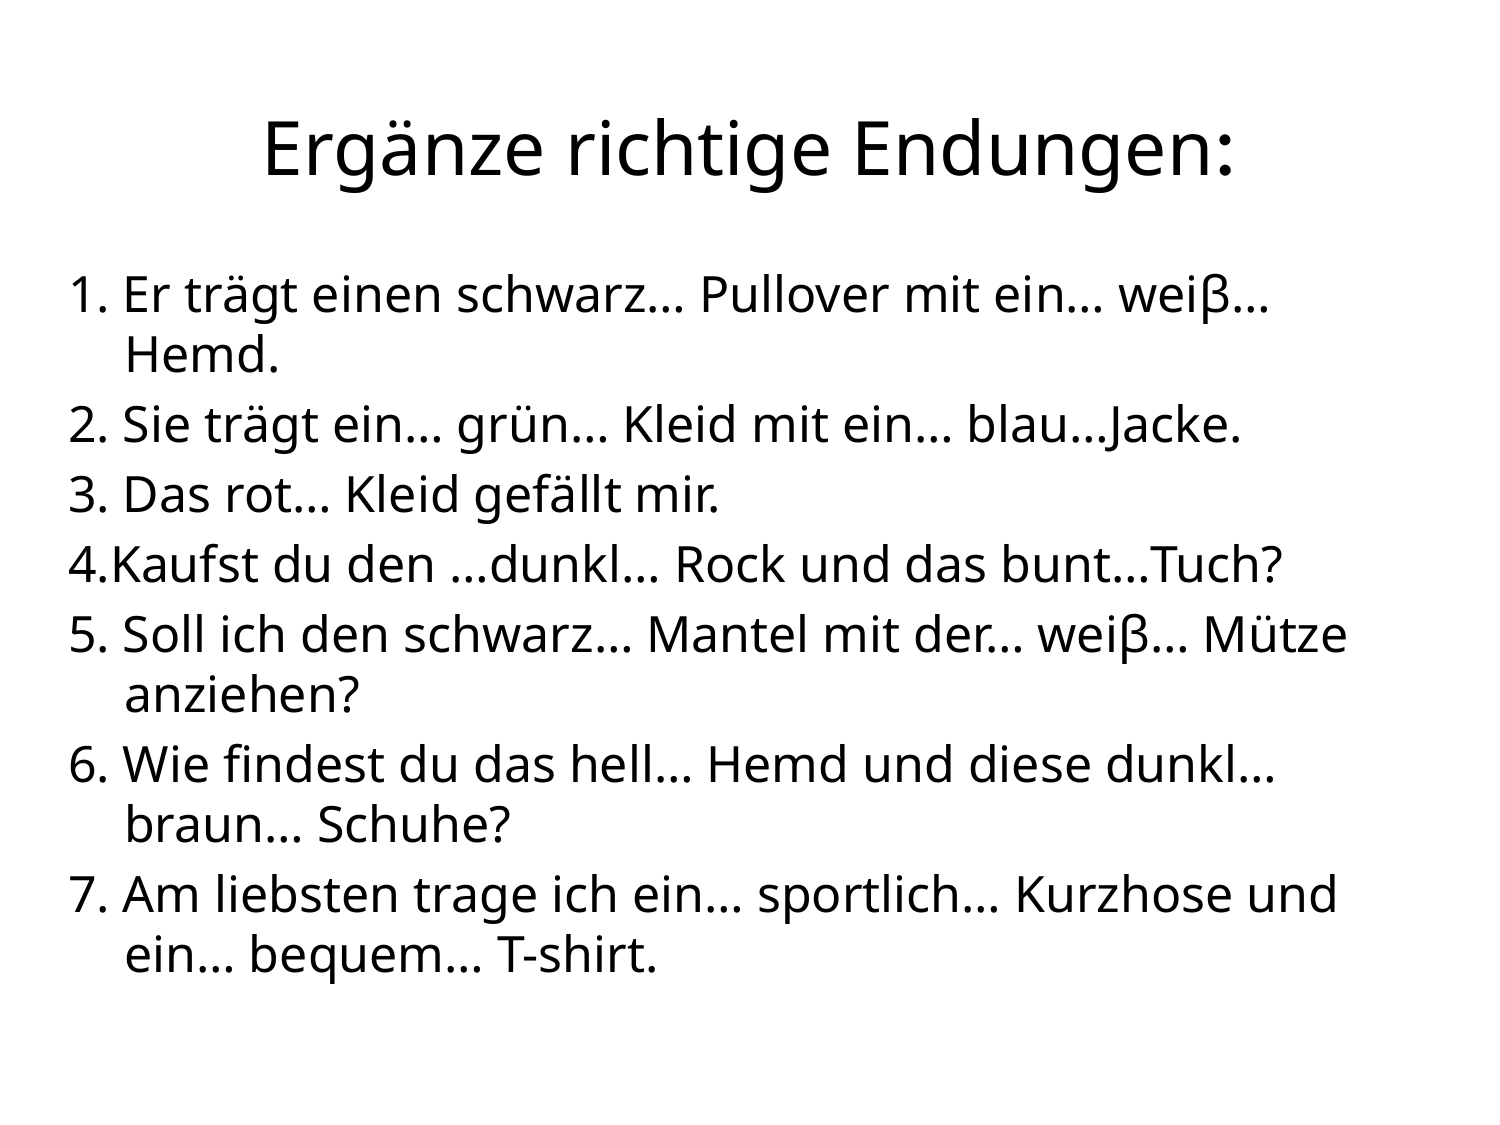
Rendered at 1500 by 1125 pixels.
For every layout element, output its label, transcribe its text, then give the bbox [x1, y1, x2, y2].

list 1. Er trägt einen schwarz… Pullover mit ein… weiβ…Hemd. 2. Sie trägt ein… grün… Kleid mit ein… blau…Jacke. 3. Das rot… Kleid gefällt mir. 4.Kaufst du den …dunkl… Rock und das bunt…Tuch? 5. Soll ich den schwarz… Mantel mit der… weiβ… Mütze anziehen? 6. Wie findest du das hell… Hemd und diese dunkl… braun… Schuhe? 7. Am liebsten trage ich ein… sportlich… Kurzhose und ein… bequem… T-shirt. [53, 255, 1404, 1041]
title Ergänze richtige Endungen: [75, 45, 1425, 233]
